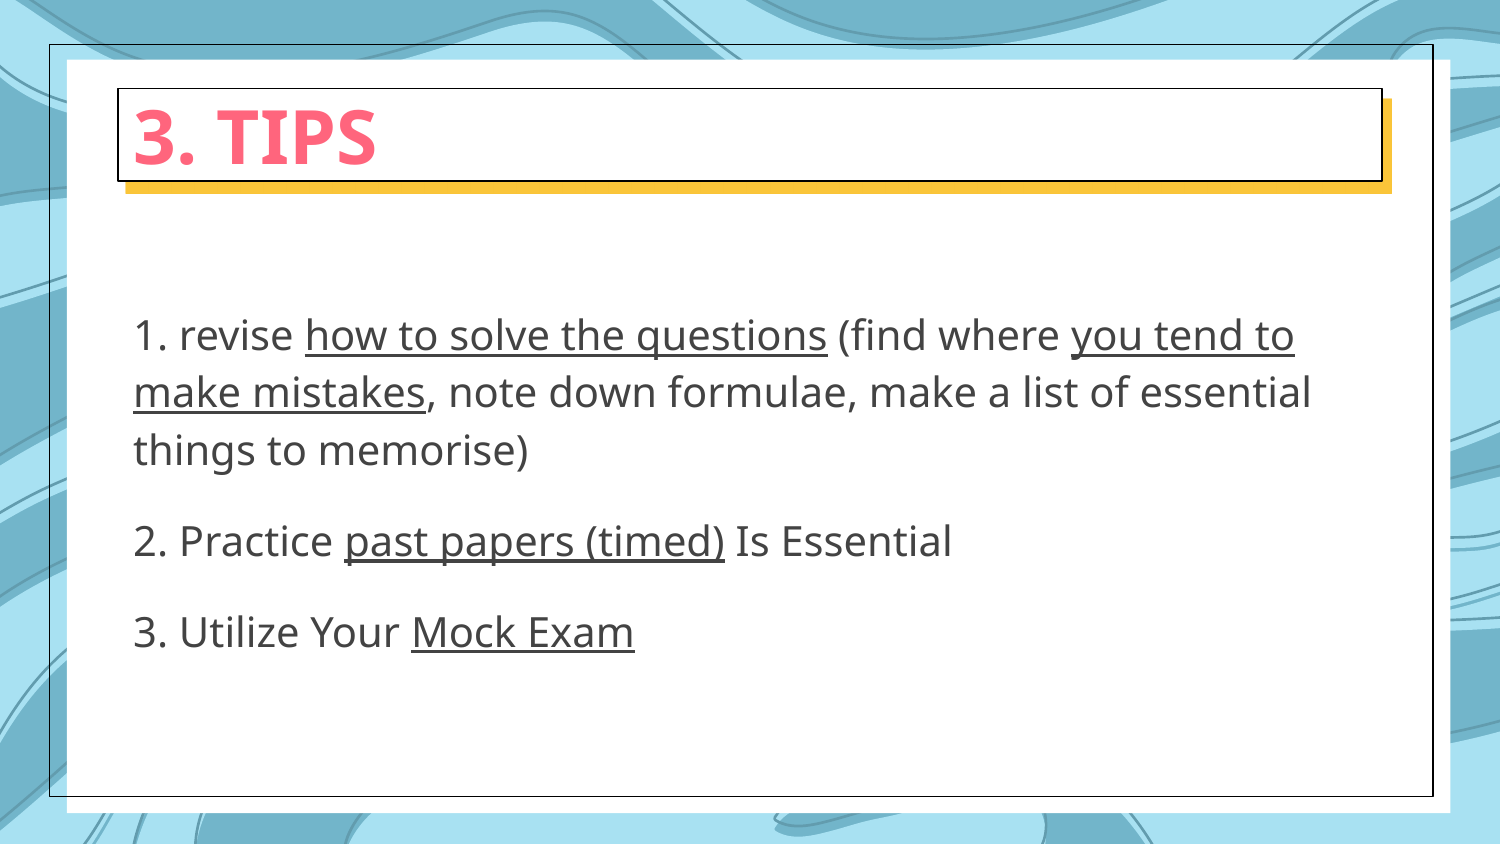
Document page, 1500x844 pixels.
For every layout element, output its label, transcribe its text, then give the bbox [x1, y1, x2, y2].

title 3. TIPS [117, 88, 1383, 182]
list 1. revise how to solve the questions (find where you tend to make mistakes, note down formulae, make a list of essential things to memorise) 2. Practice past papers (timed) Is Essential 3. Utilize Your Mock Exam [118, 202, 1382, 756]
